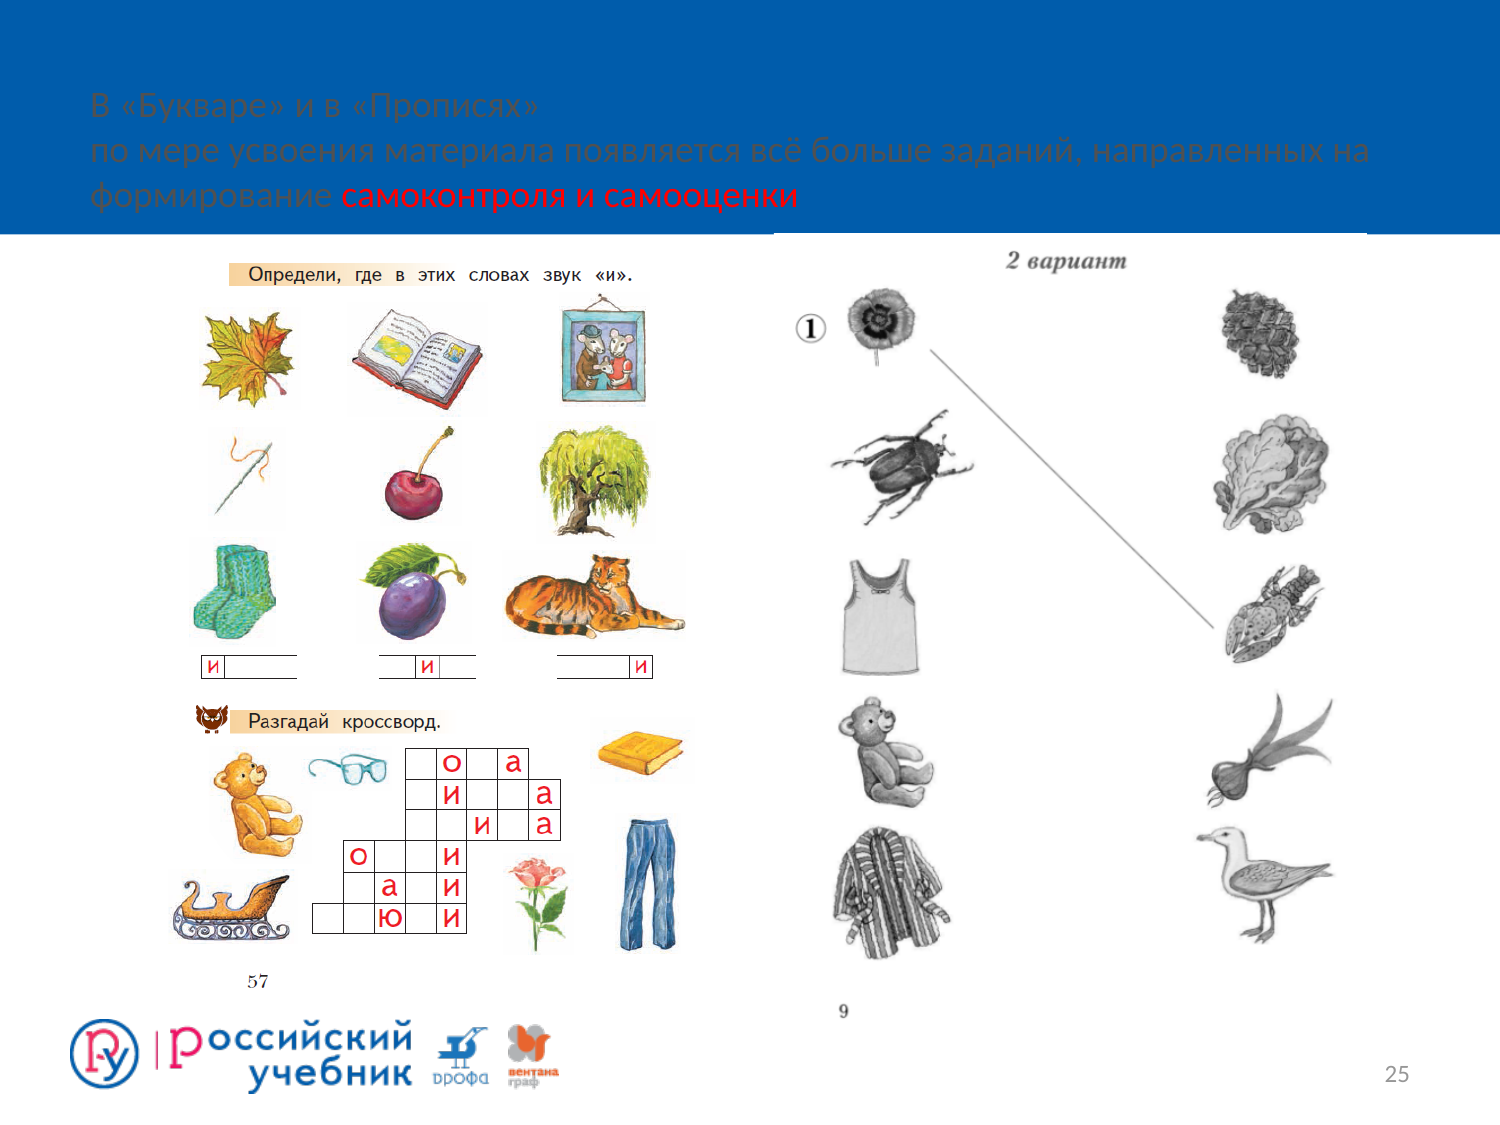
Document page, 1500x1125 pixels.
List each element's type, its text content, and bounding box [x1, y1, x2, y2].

picture [70, 1019, 559, 1094]
title В «Букваре» и в «Прописях» по мере усвоения материала появляется всё больше заданий, направленных на формирование самоконтроля и самооценки [75, 35, 1425, 223]
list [150, 238, 715, 1009]
picture [773, 232, 1368, 1039]
slide_number 25 [1074, 1042, 1425, 1103]
